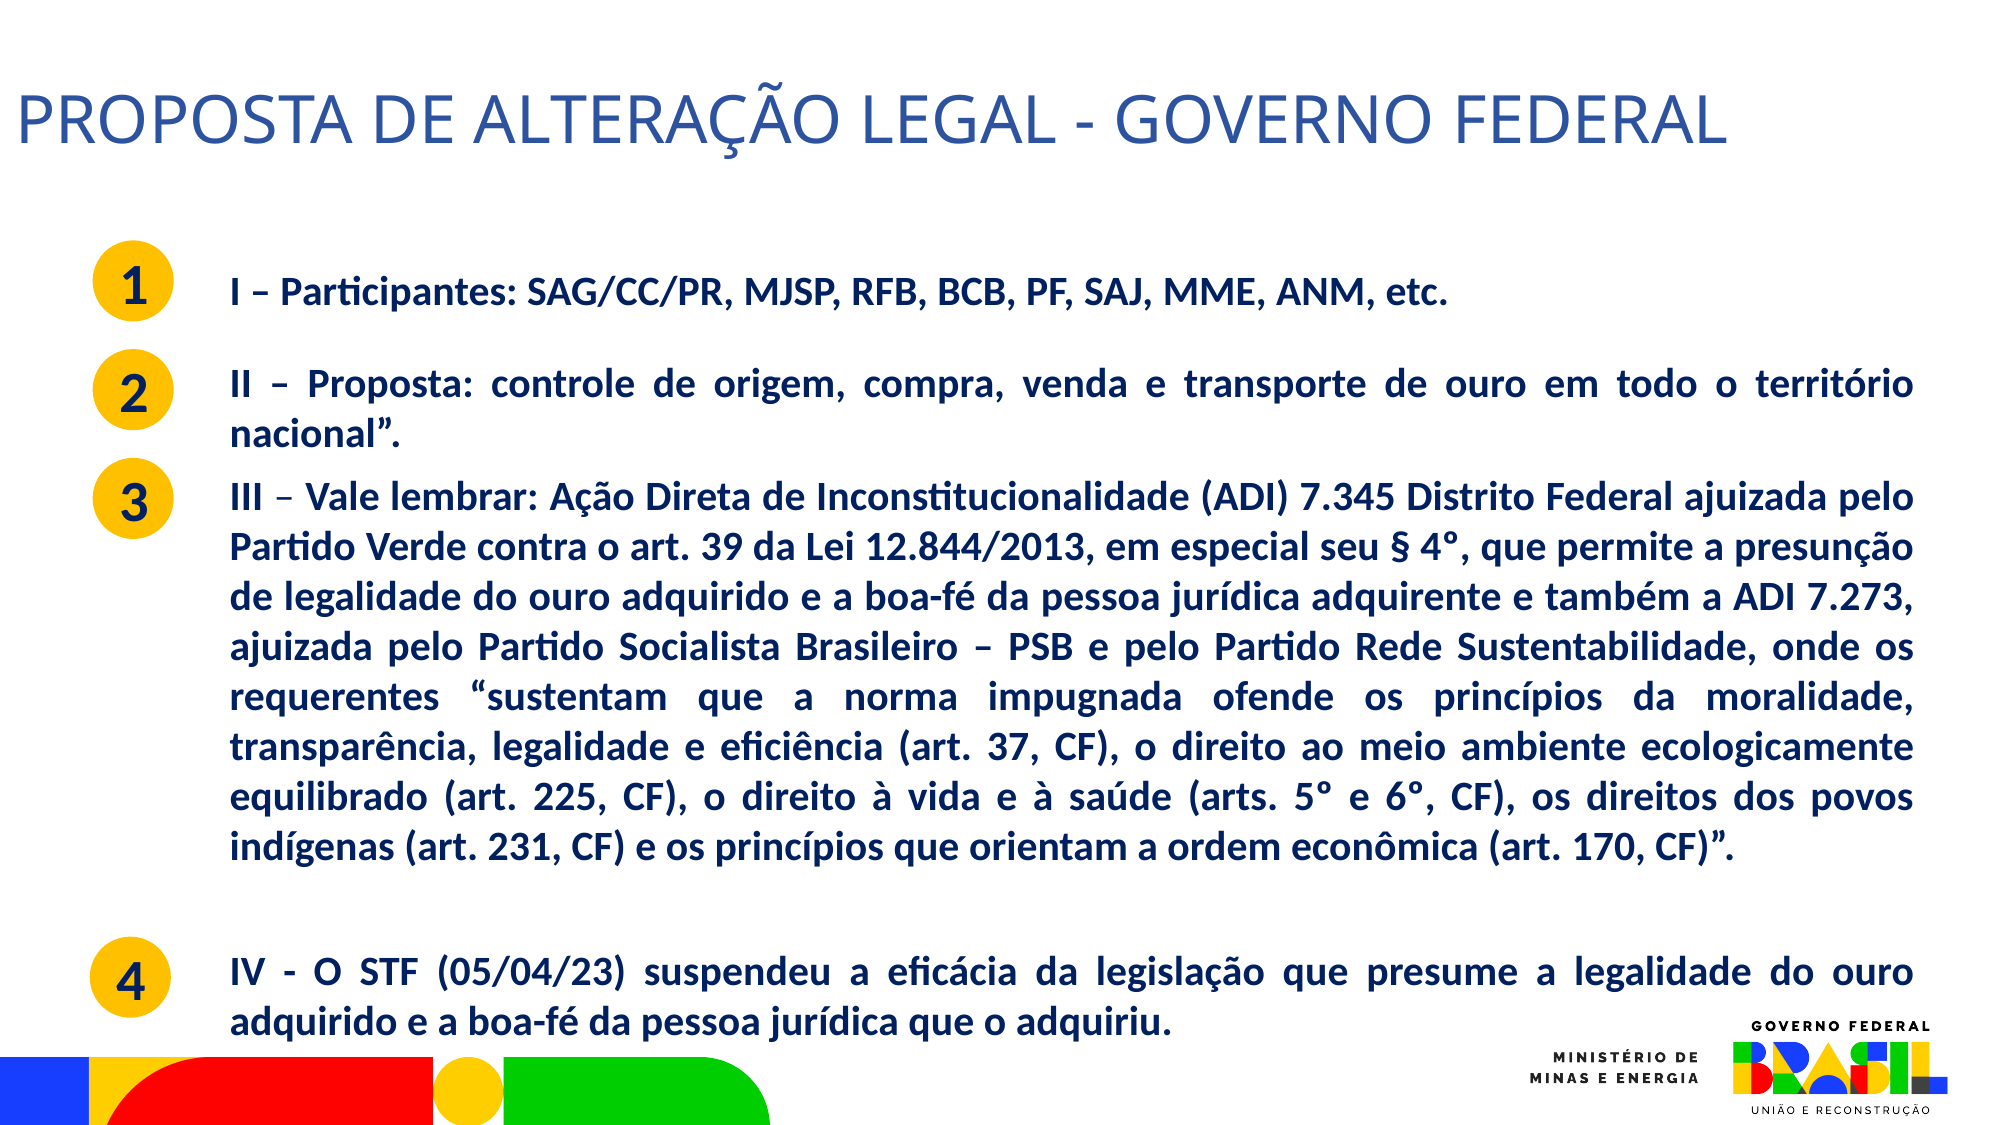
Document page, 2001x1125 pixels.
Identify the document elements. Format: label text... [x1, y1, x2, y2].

text_box 1 [91, 239, 175, 323]
text_box I – Participantes: SAG/CC/PR, MJSP, RFB, BCB, PF, SAJ, MME, ANM, etc. II – Proposta: controle de origem, compra, venda e transporte de ouro em todo o território nacional”. III – Vale lembrar: Ação Direta de Inconstitucionalidade (ADI) 7.345 Distrito Federal ajuizada pelo Partido Verde contra o art. 39 da Lei 12.844/2013, em especial seu § 4º, que permite a presunção de legalidade do ouro adquirido e a boa-fé da pessoa jurídica adquirente e também a ADI 7.273, ajuizada pelo Partido Socialista Brasileiro – PSB e pelo Partido Rede Sustentabilidade, onde os requerentes “sustentam que a norma impugnada ofende os princípios da moralidade, transparência, legalidade e eficiência (art. 37, CF), o direito ao meio ambiente ecologicamente equilibrado (art. 225, CF), o direito à vida e à saúde (arts. 5º e 6º, CF), os direitos dos povos indígenas (art. 231, CF) e os princípios que orientam a ordem econômica (art. 170, CF)”. IV - O STF (05/04/23) suspendeu a eficácia da legislação que presume a legalidade do ouro adquirido e a boa-fé da pessoa jurídica que o adquiriu. [189, 226, 1931, 1007]
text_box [0, 1007, 1957, 1125]
text_box 3 [91, 456, 175, 541]
title PROPOSTA DE ALTERAÇÃO LEGAL - GOVERNO FEDERAL [0, 19, 2000, 225]
text_box 2 [91, 348, 175, 432]
text_box 4 [88, 935, 172, 1007]
